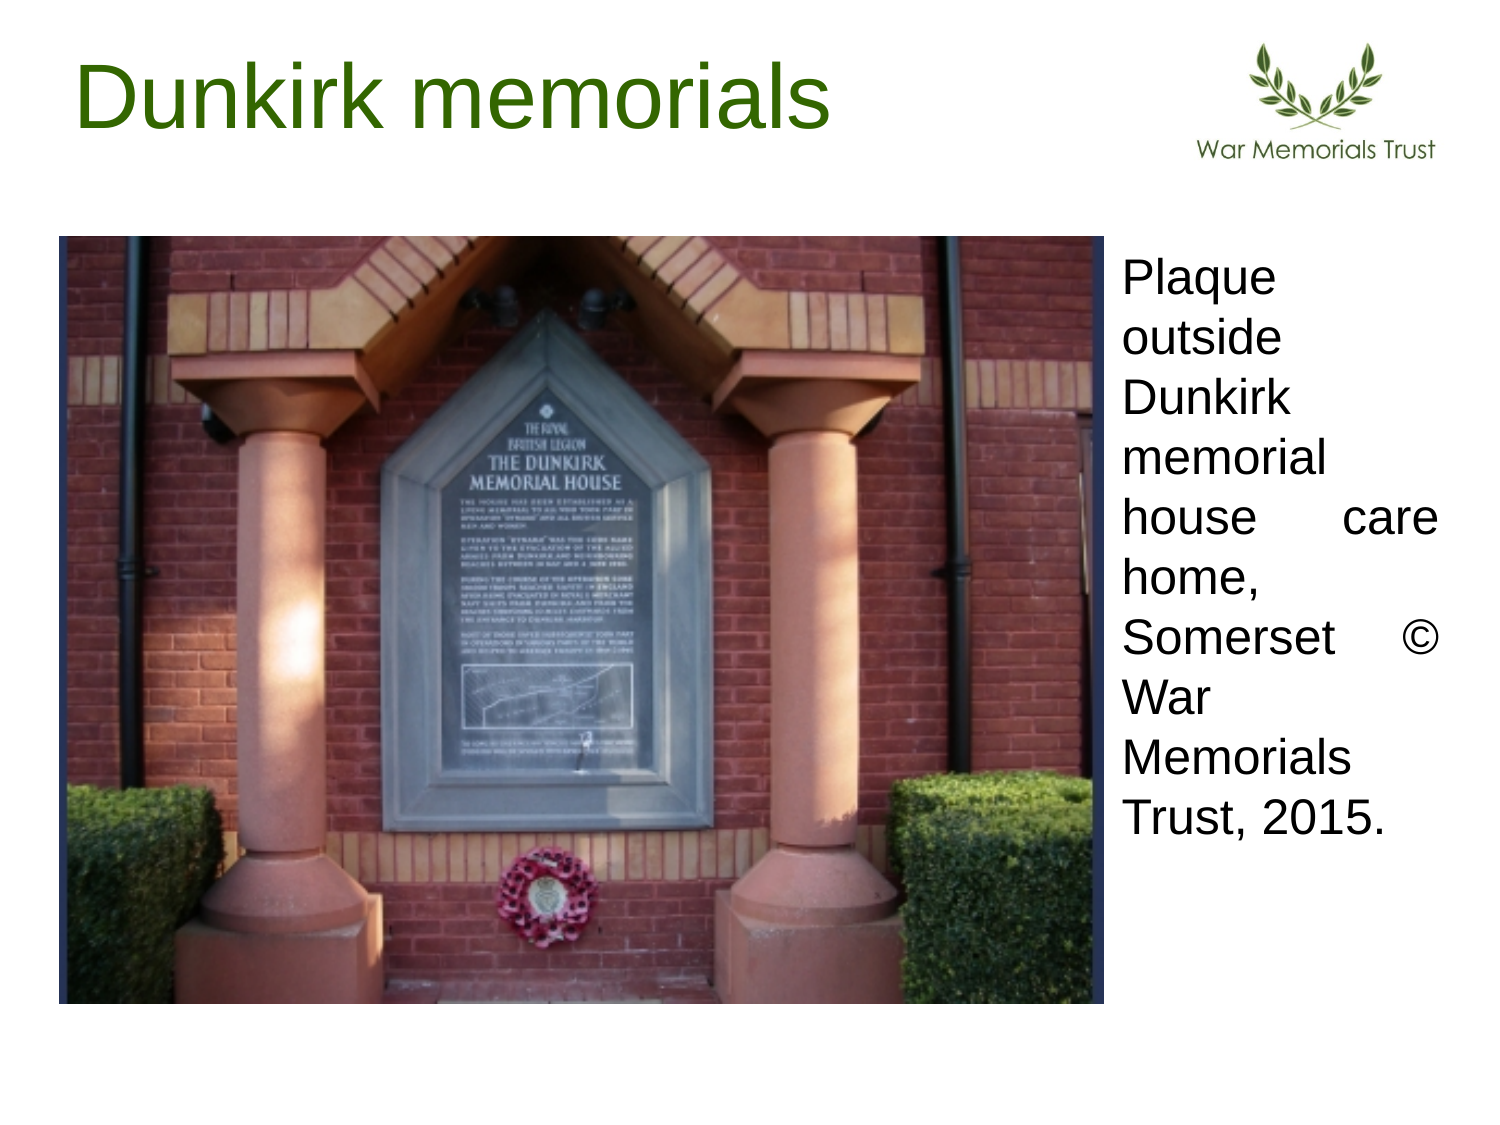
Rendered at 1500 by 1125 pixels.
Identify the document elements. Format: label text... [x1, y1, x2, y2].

text_box Dunkirk memorials [59, 29, 945, 155]
picture [58, 235, 1104, 1005]
text_box Plaque outside Dunkirk memorial house care home, Somerset © War Memorials Trust, 2015. [1106, 236, 1455, 852]
picture [1180, 29, 1455, 178]
